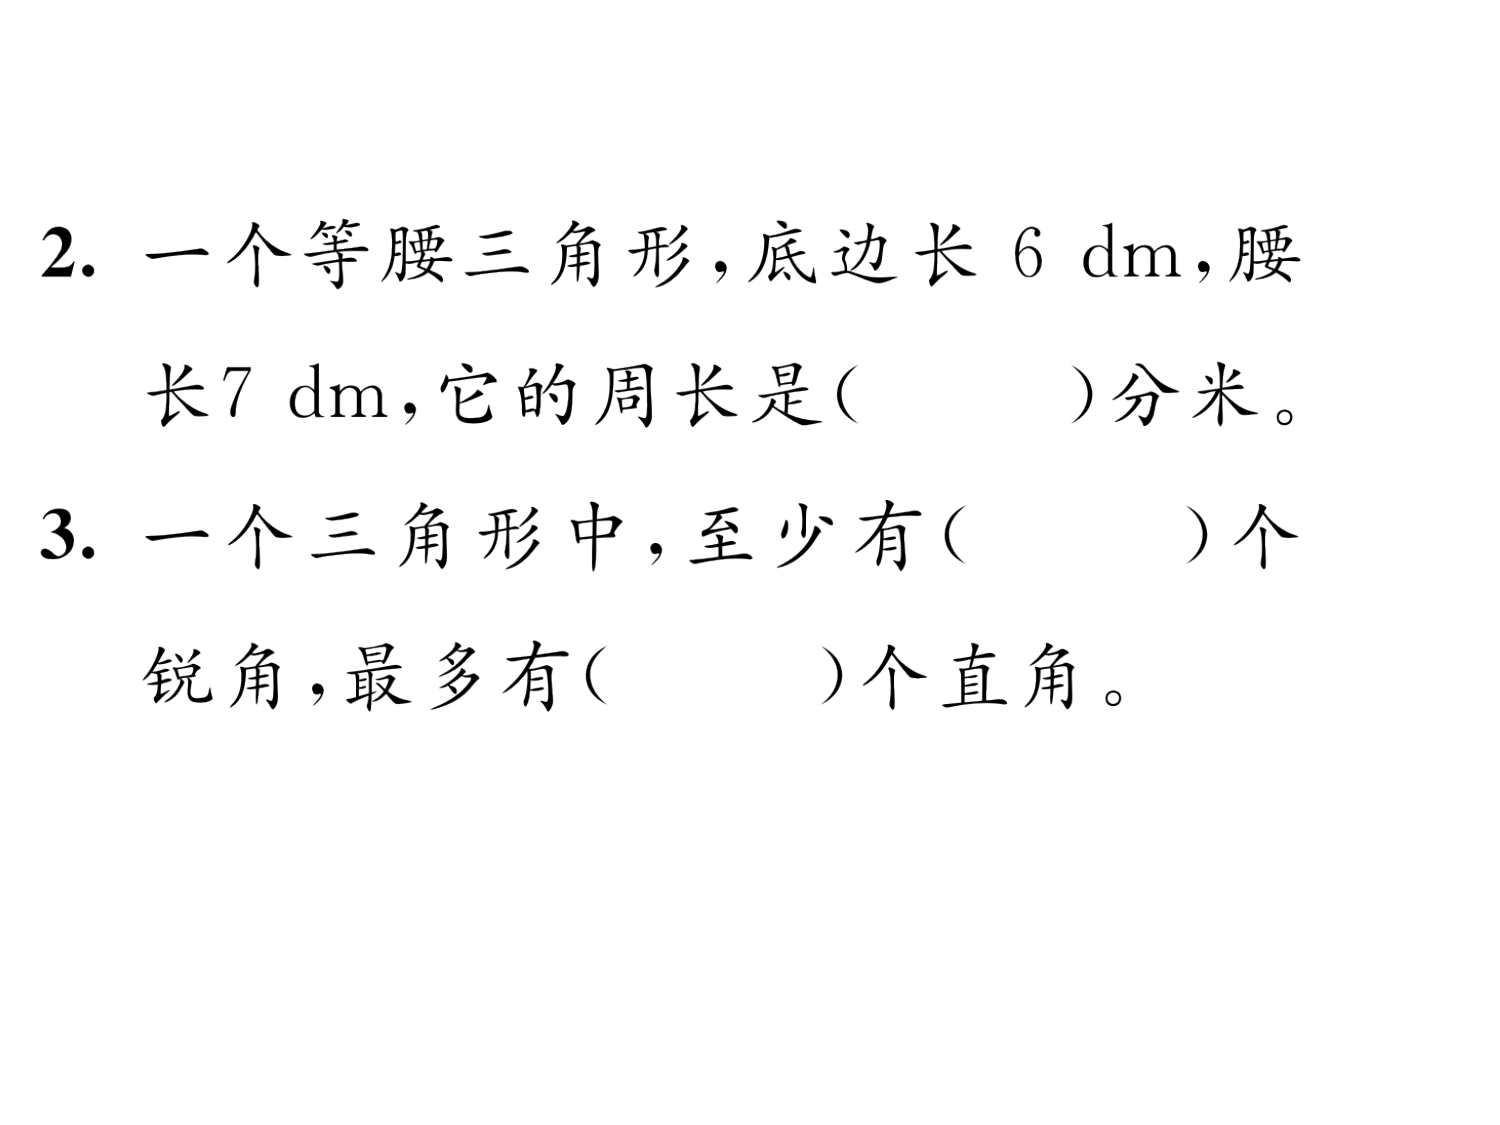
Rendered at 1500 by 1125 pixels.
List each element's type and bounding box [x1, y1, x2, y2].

picture [35, 177, 1453, 747]
